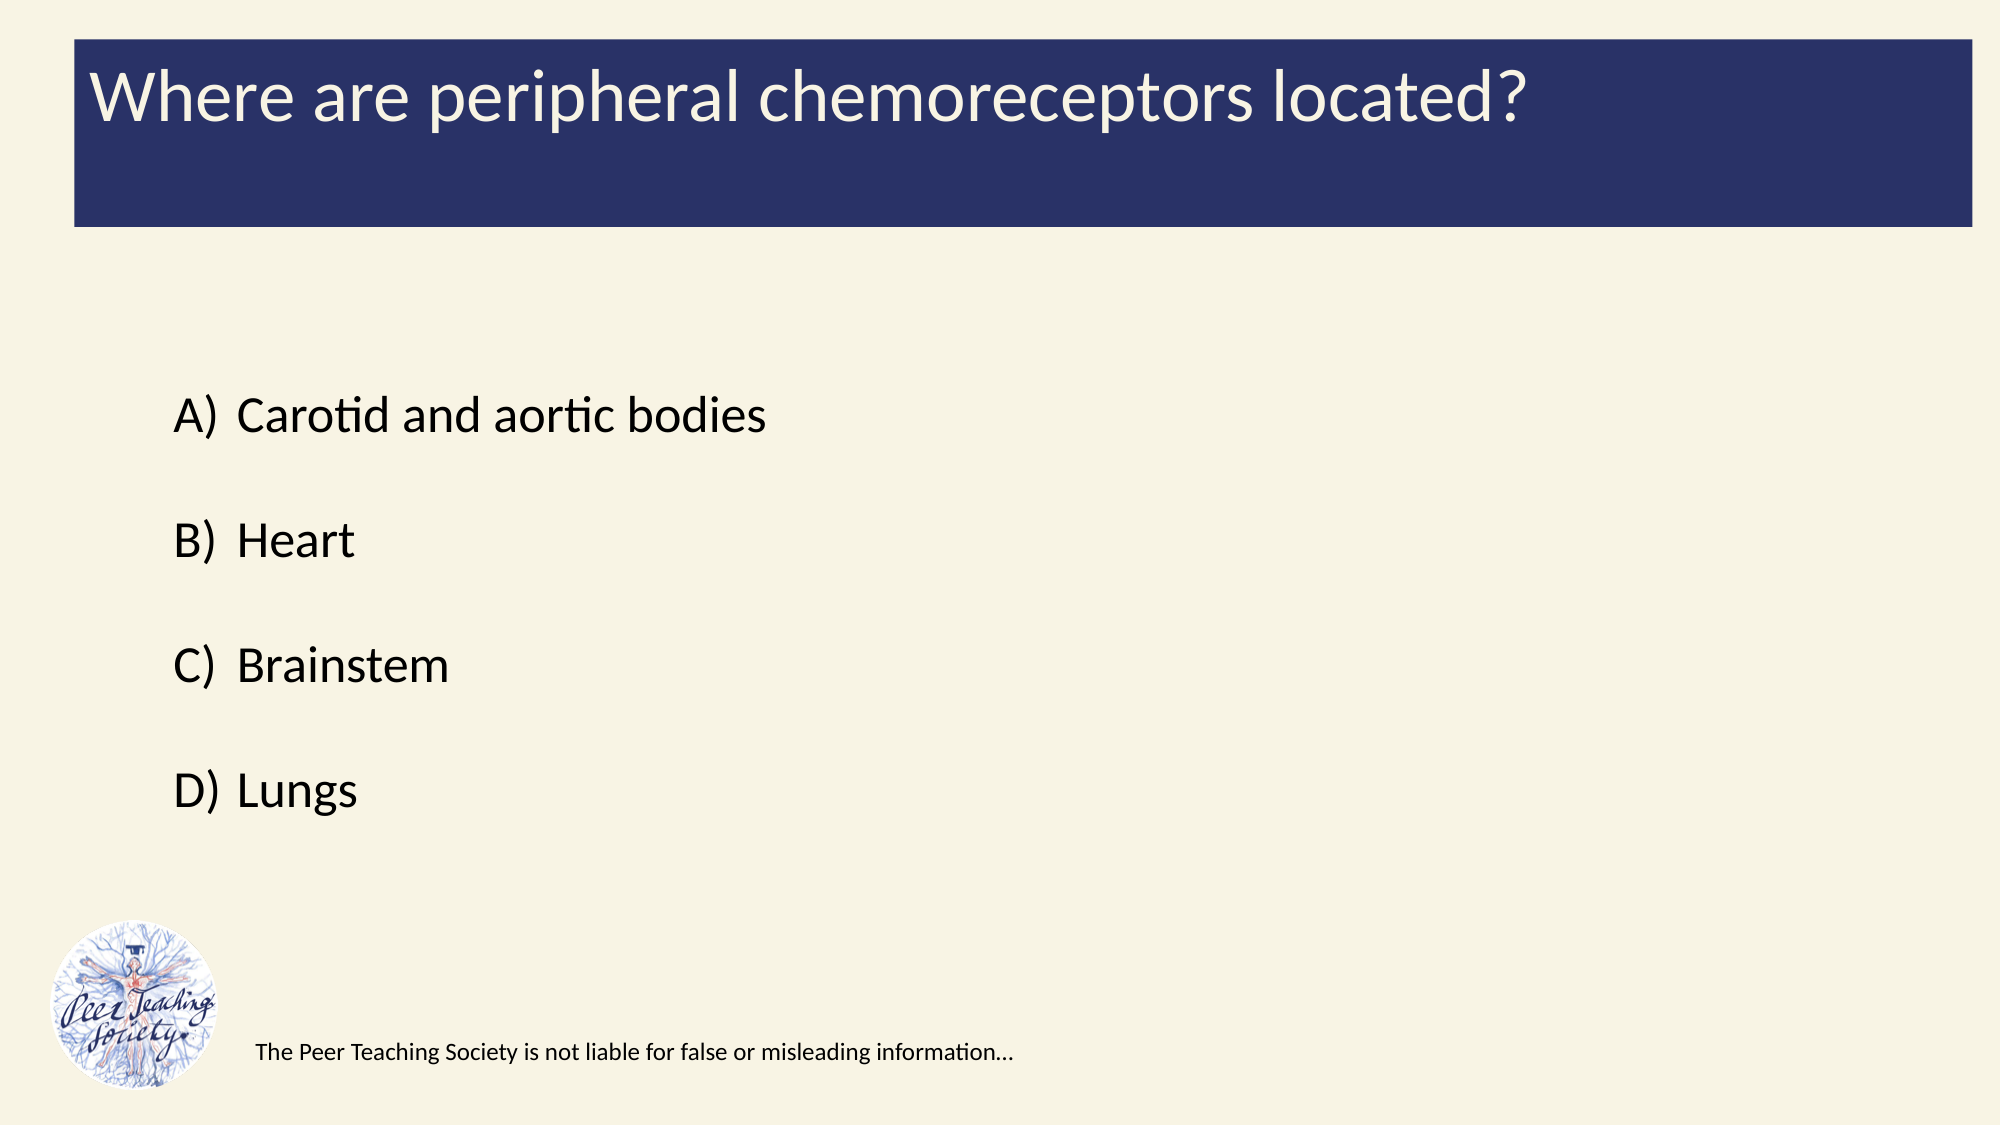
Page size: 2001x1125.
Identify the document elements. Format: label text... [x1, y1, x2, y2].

text_box Where are peripheral chemoreceptors located? [74, 39, 1973, 227]
text_box Carotid and aortic bodies Heart Brainstem Lungs [146, 365, 1759, 989]
picture [49, 920, 219, 1090]
text_box The Peer Teaching Society is not liable for false or misleading information… [240, 1028, 1072, 1074]
